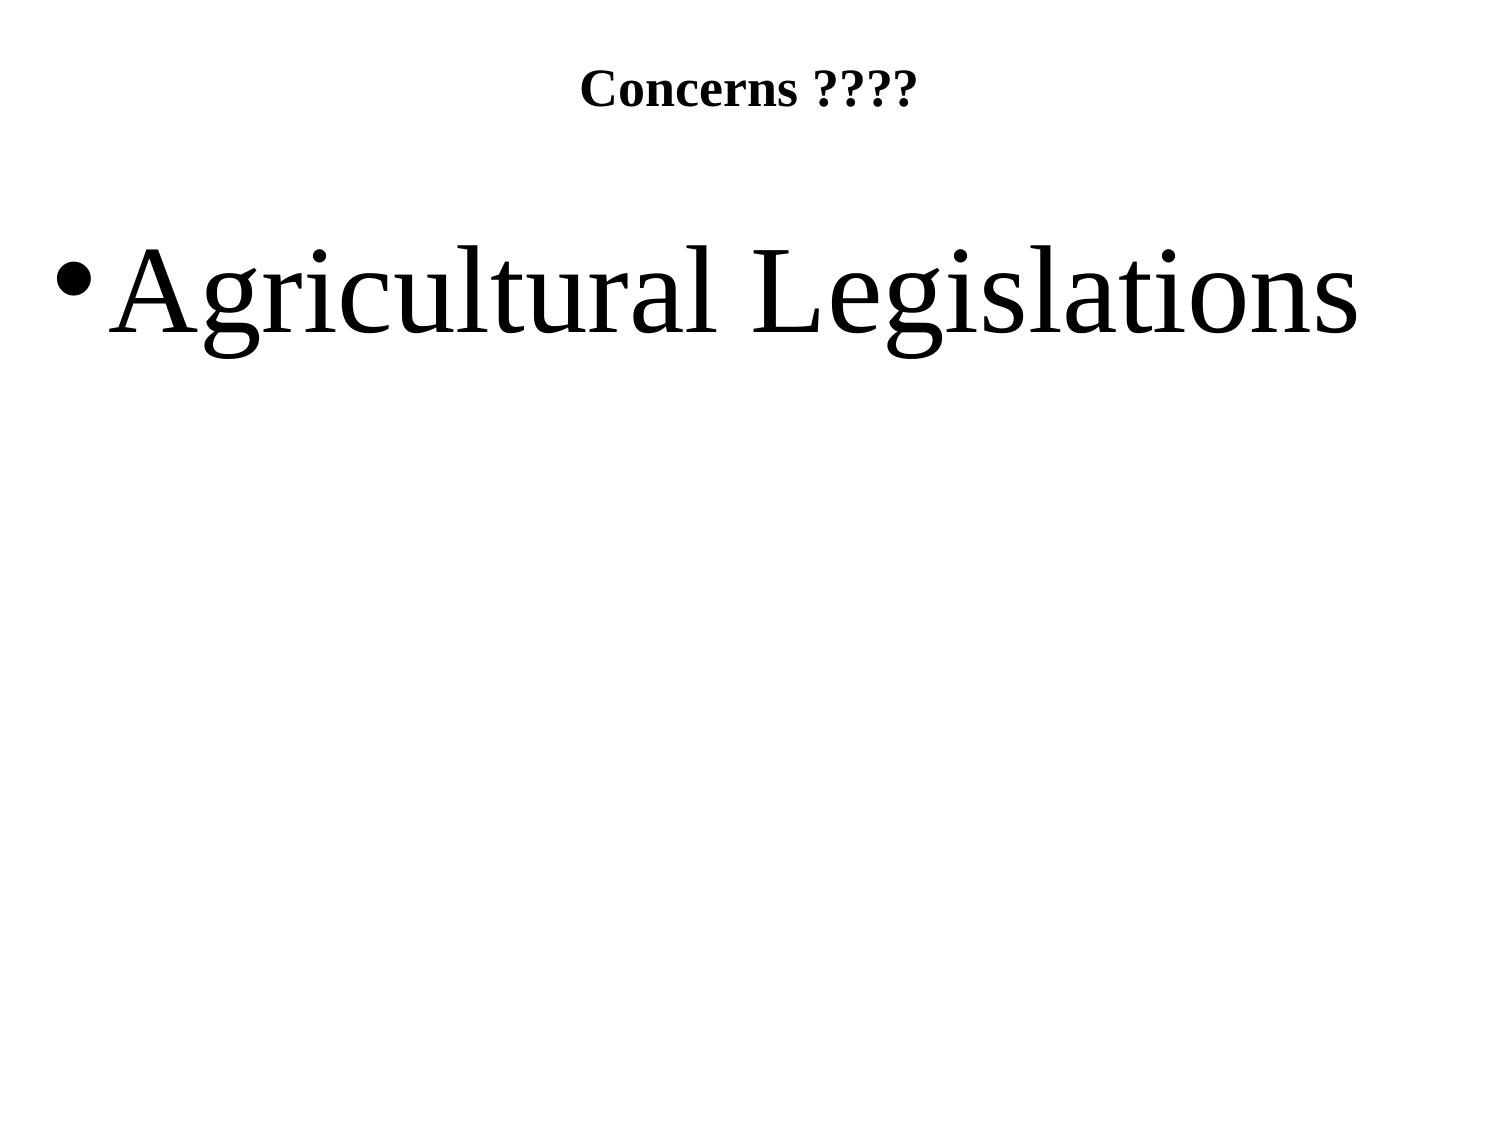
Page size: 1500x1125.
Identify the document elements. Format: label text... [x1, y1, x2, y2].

list Agricultural Legislations [37, 187, 1425, 1100]
title Concerns ???? [75, 45, 1425, 125]
